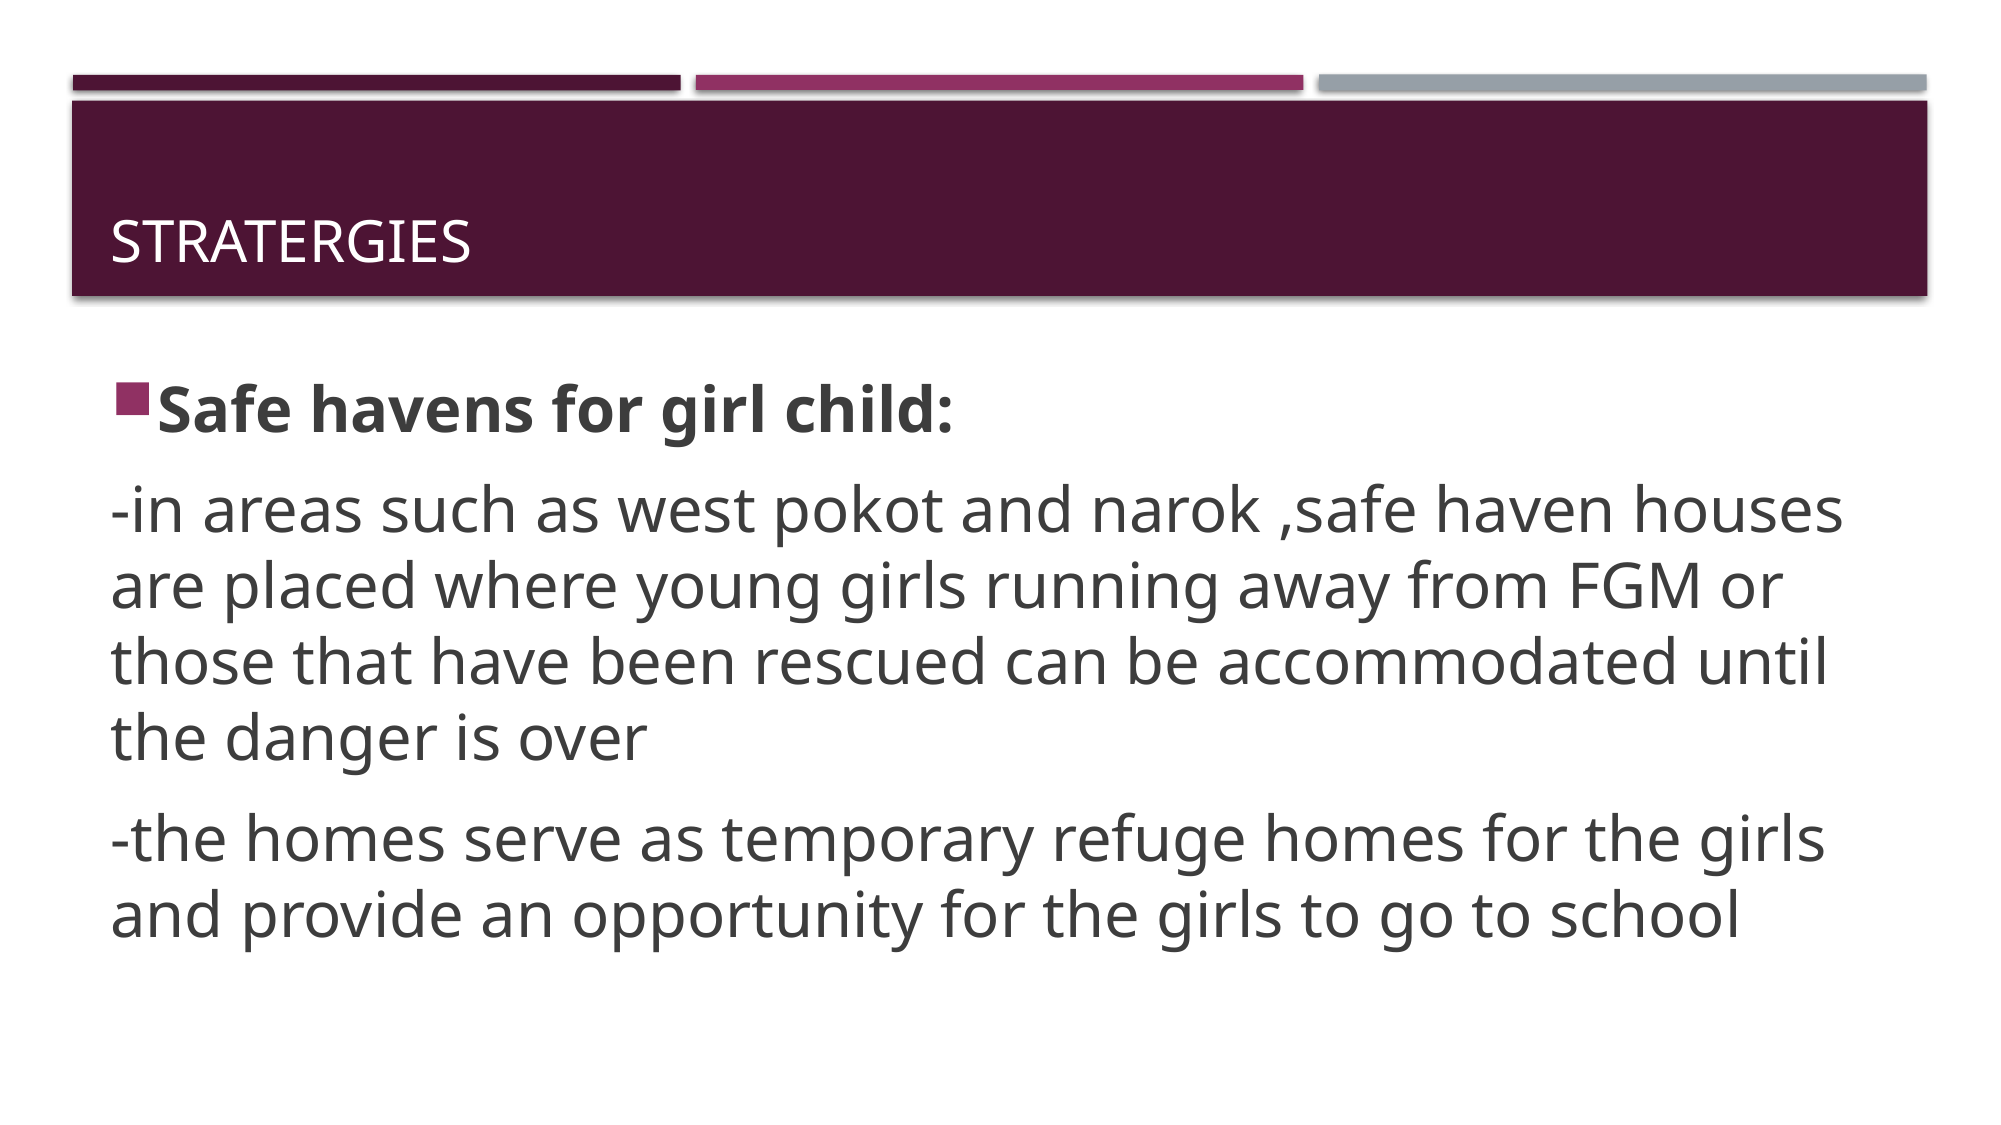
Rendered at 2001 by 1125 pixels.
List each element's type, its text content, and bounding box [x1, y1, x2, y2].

title Stratergies [95, 115, 1905, 282]
list Safe havens for girl child: -in areas such as west pokot and narok ,safe haven houses are placed where young girls running away from FGM or those that have been rescued can be accommodated until the danger is over -the homes serve as temporary refuge homes for the girls and provide an opportunity for the girls to go to school [95, 357, 1905, 962]
